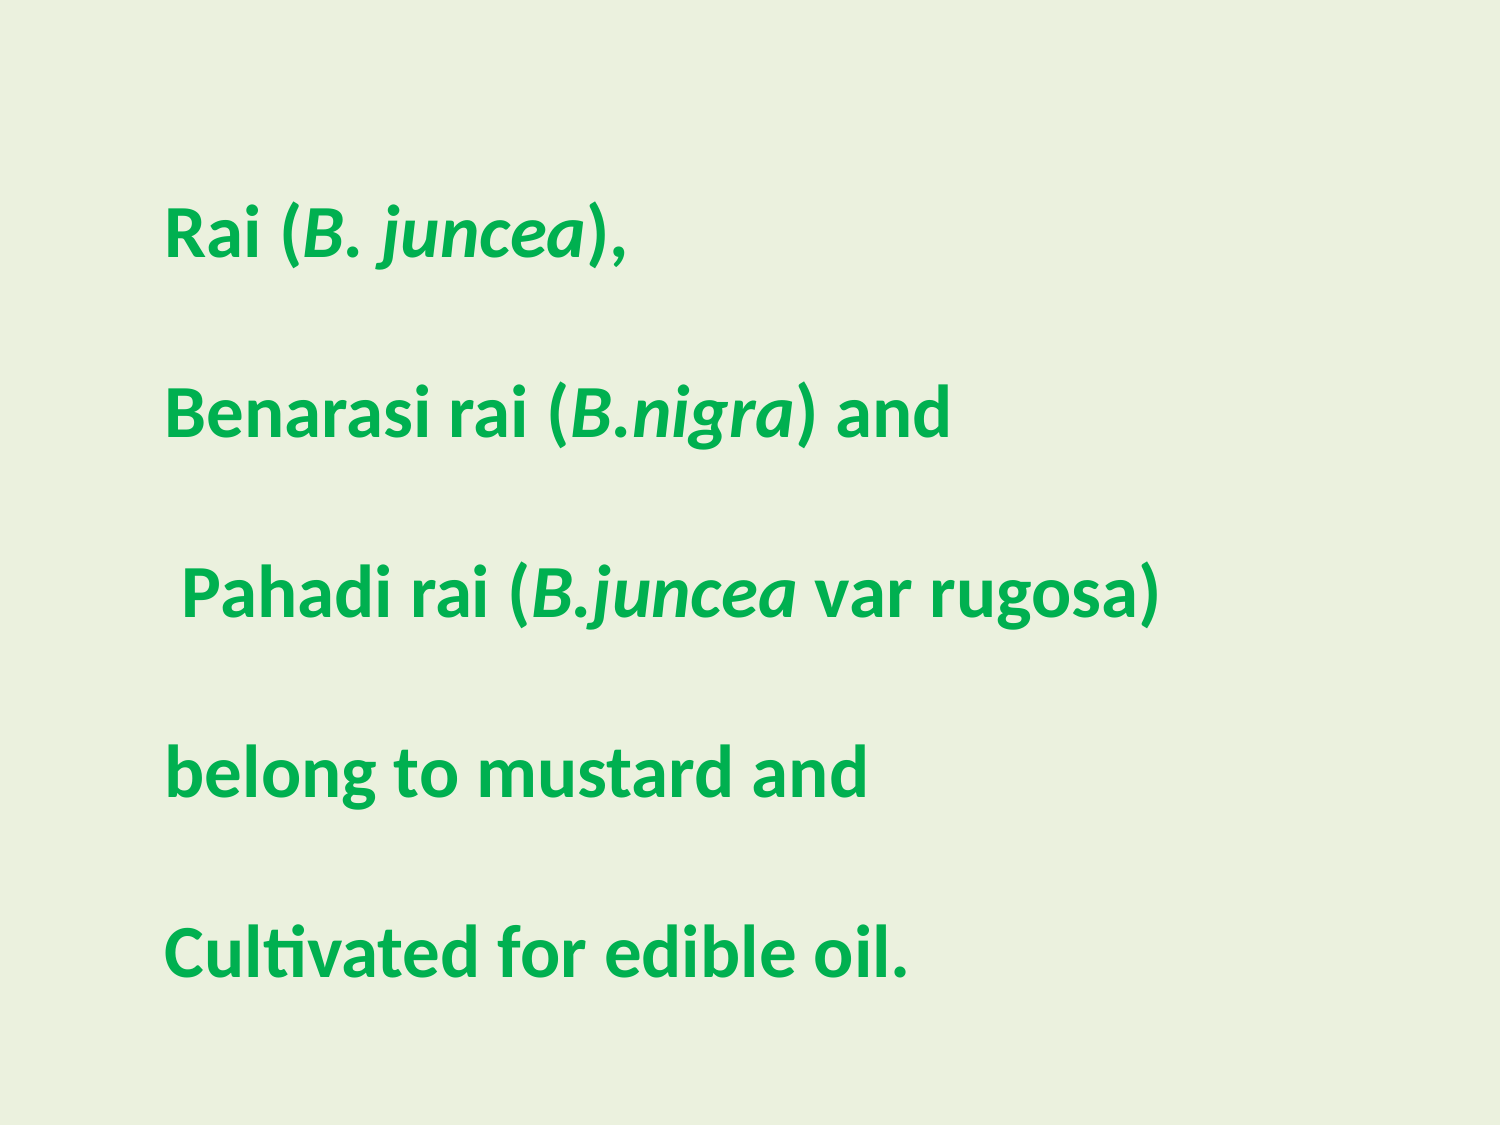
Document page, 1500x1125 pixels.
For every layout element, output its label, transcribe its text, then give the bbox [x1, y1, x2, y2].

text_box Rai (B. juncea), Benarasi rai (B.nigra) and Pahadi rai (B.juncea var rugosa) belong to mustard and Cultivated for edible oil. [149, 174, 1350, 1090]
